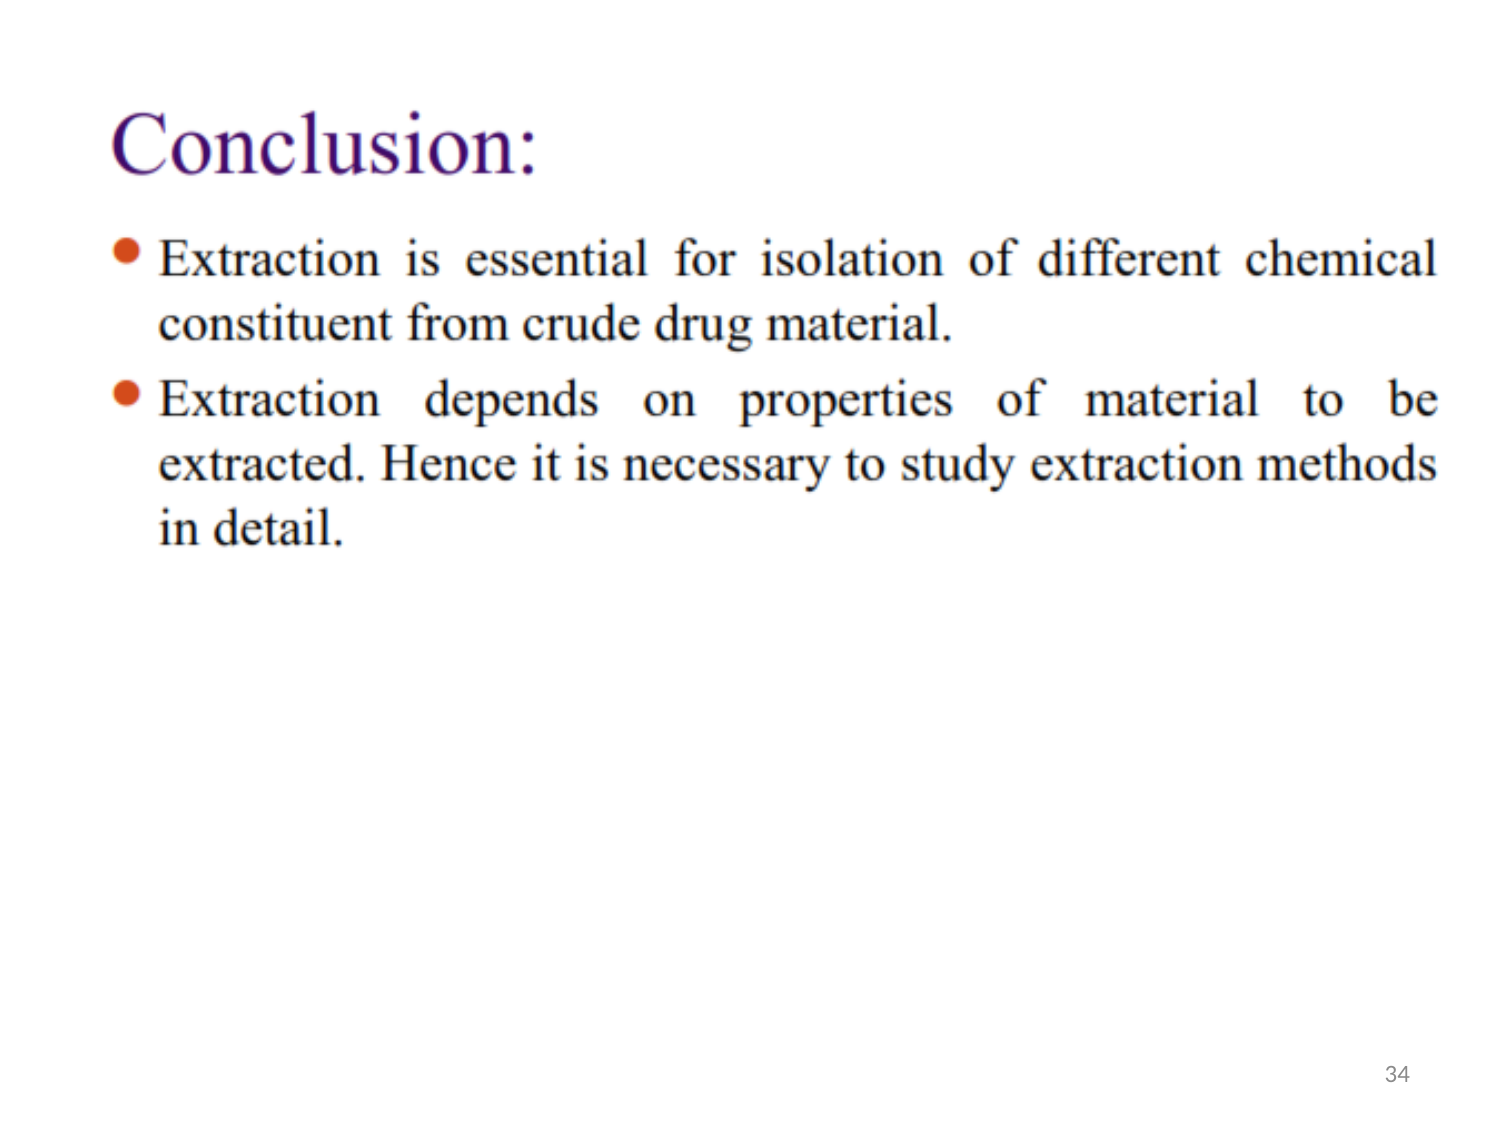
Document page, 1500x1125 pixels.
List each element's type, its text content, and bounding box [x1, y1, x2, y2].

picture [37, 87, 1477, 651]
slide_number 34 [1074, 1042, 1425, 1103]
